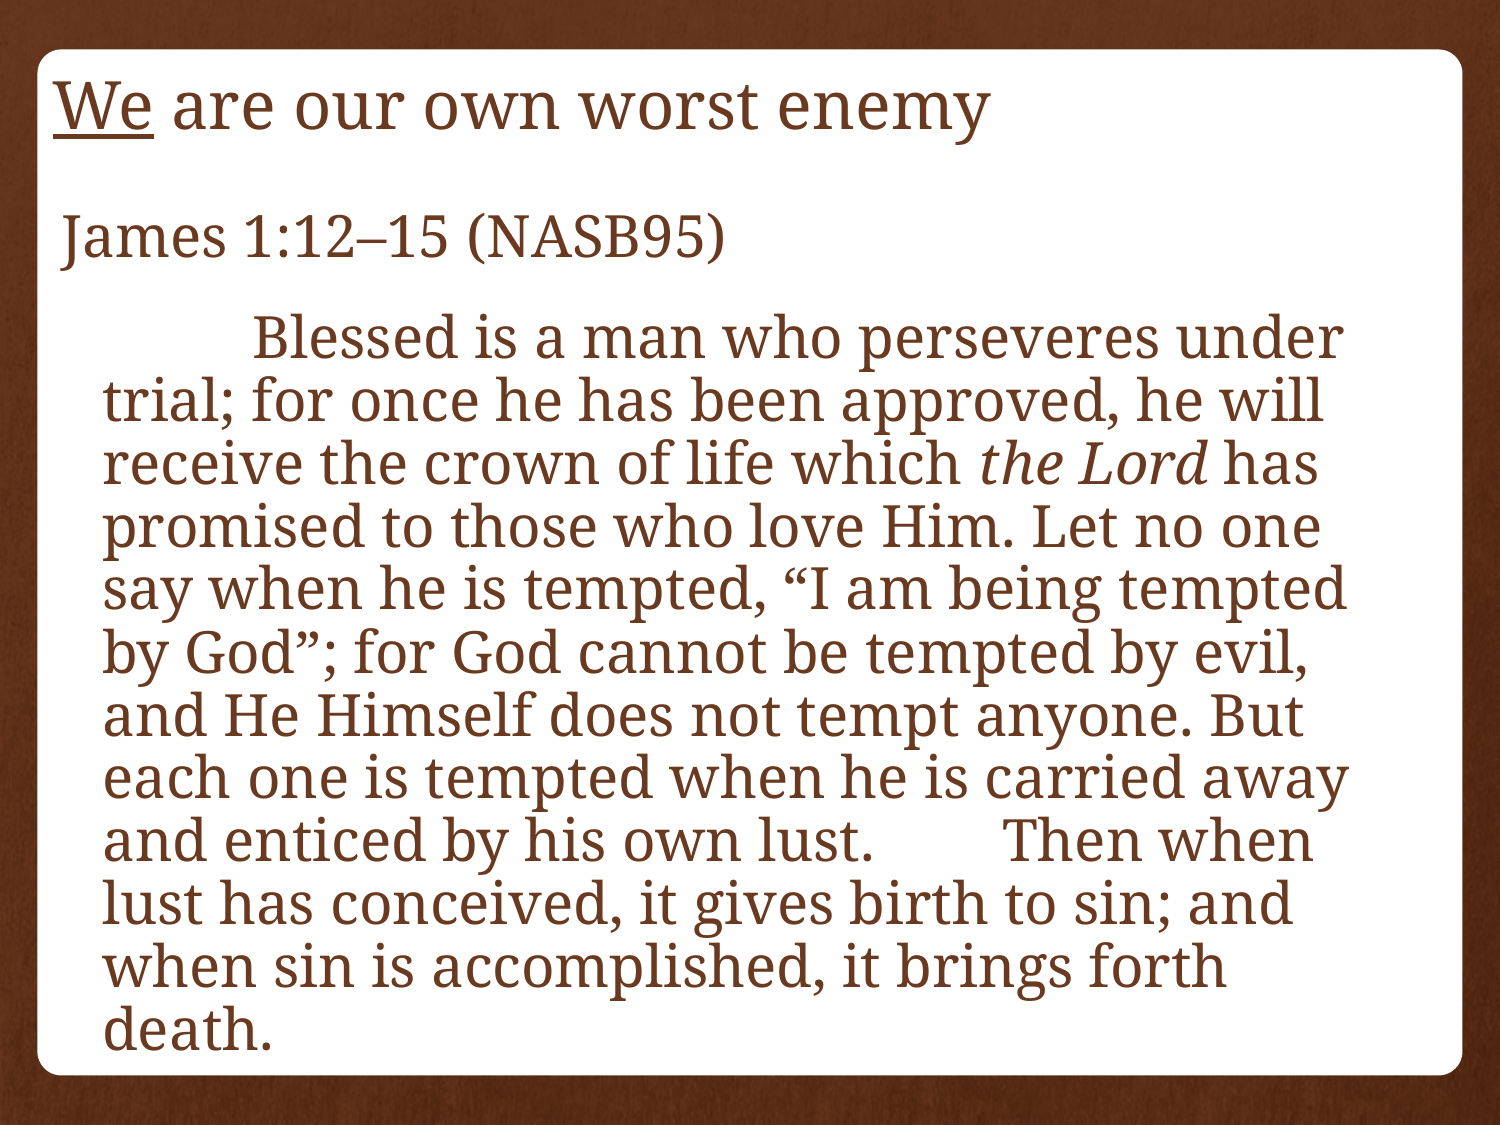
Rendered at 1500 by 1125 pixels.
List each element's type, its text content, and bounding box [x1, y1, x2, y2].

list James 1:12–15 (NASB95) Blessed is a man who perseveres under trial; for once he has been approved, he will receive the crown of life which the Lord has promised to those who love Him. Let no one say when he is tempted, “I am being tempted by God”; for God cannot be tempted by evil, and He Himself does not tempt anyone. But each one is tempted when he is carried away and enticed by his own lust. Then when lust has conceived, it gives birth to sin; and when sin is accomplished, it brings forth death. [46, 200, 1413, 1050]
title We are our own worst enemy [37, 0, 1313, 150]
